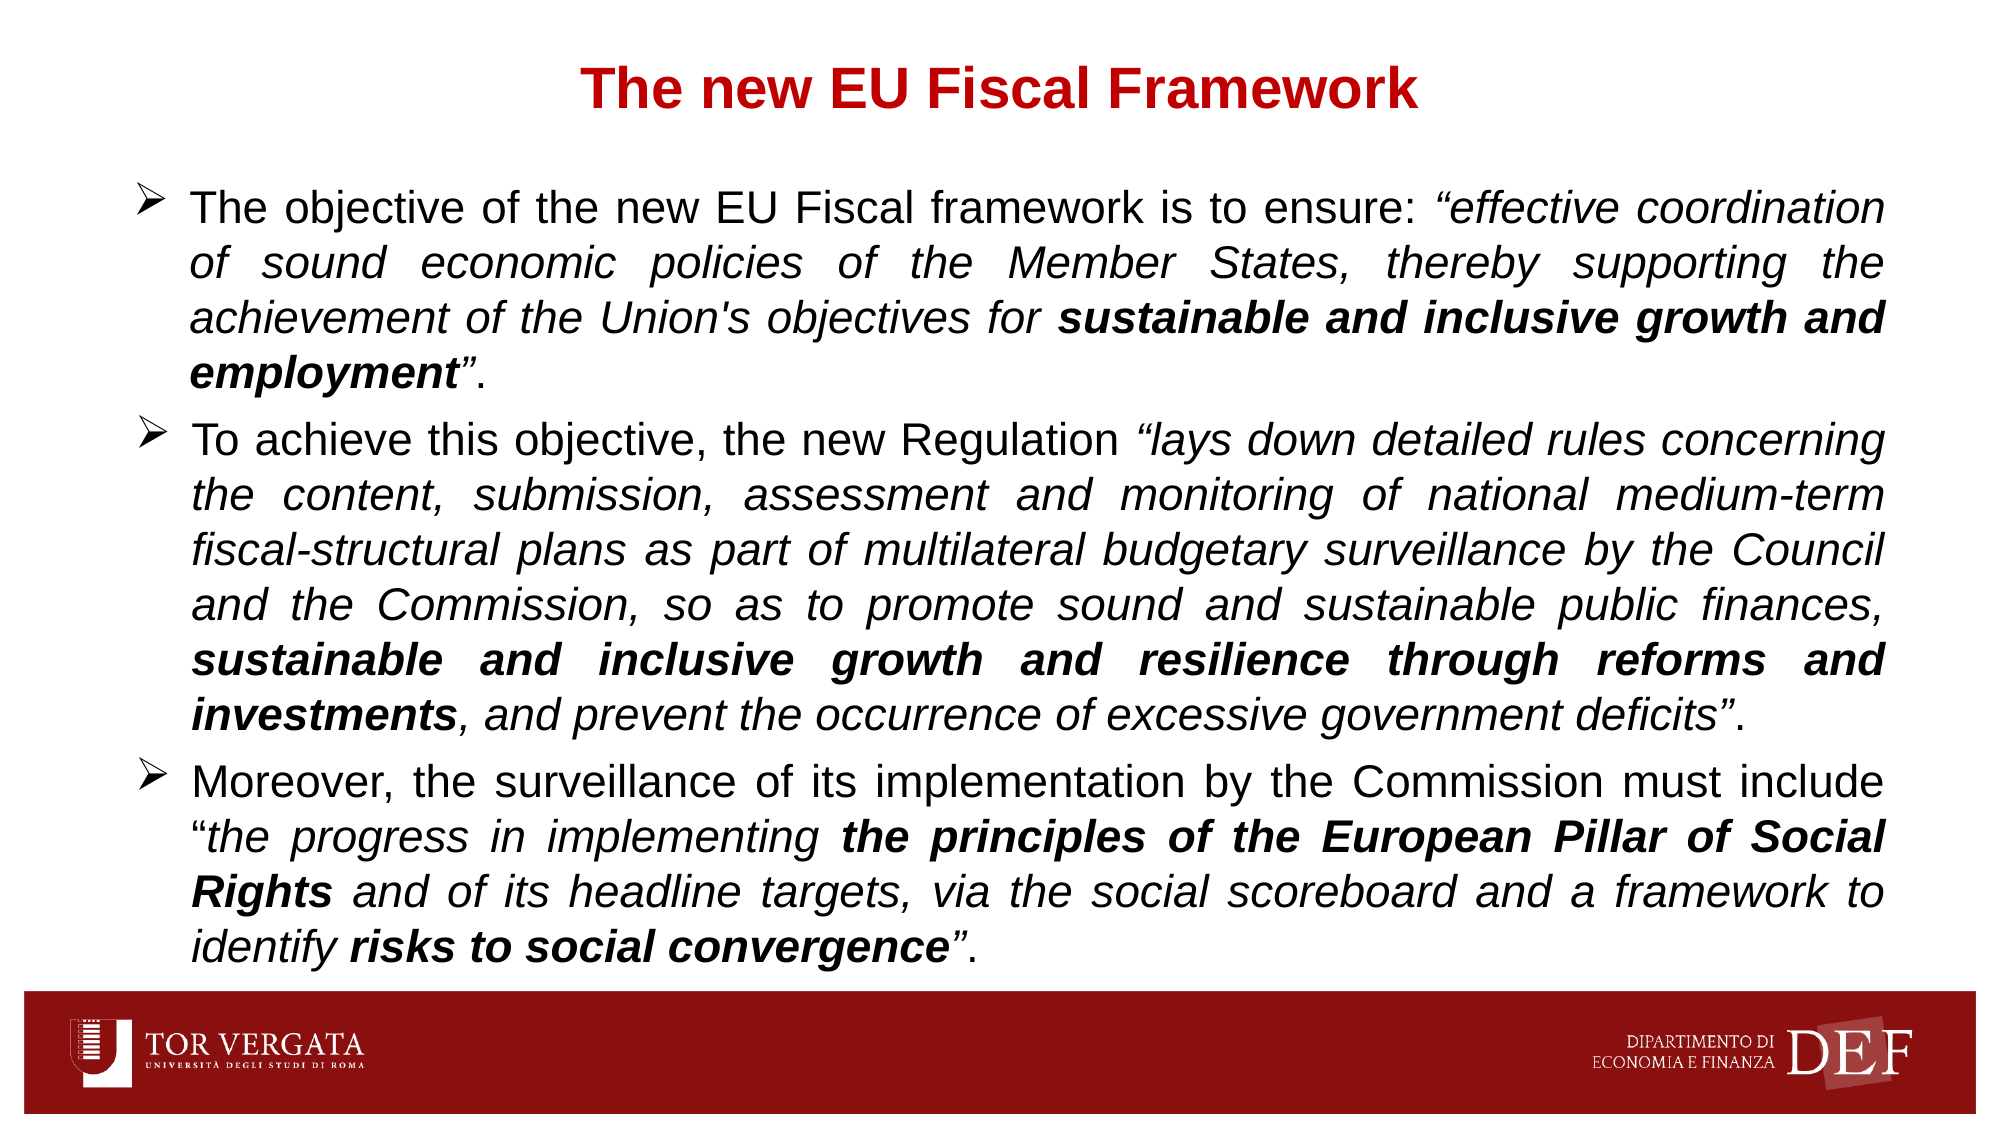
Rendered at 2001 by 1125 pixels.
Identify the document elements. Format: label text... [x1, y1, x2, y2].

picture [24, 991, 1976, 1114]
text_box The new EU Fiscal Framework [128, 51, 1872, 147]
text_box The objective of the new EU Fiscal framework is to ensure: “effective coordination of sound economic policies of the Member States, thereby supporting the achievement of the Union's objectives for sustainable and inclusive growth and employment”. To achieve this objective, the new Regulation “lays down detailed rules concerning the content, submission, assessment and monitoring of national medium-term fiscal-structural plans as part of multilateral budgetary surveillance by the Council and the Commission, so as to promote sound and sustainable public finances, sustainable and inclusive growth and resilience through reforms and investments, and prevent the occurrence of excessive government deficits”. Moreover, the surveillance of its implementation by the Commission must include “the progress in implementing the principles of the European Pillar of Social Rights and of its headline targets, via the social scoreboard and a framework to identify risks to social convergence”. [118, 169, 1902, 980]
